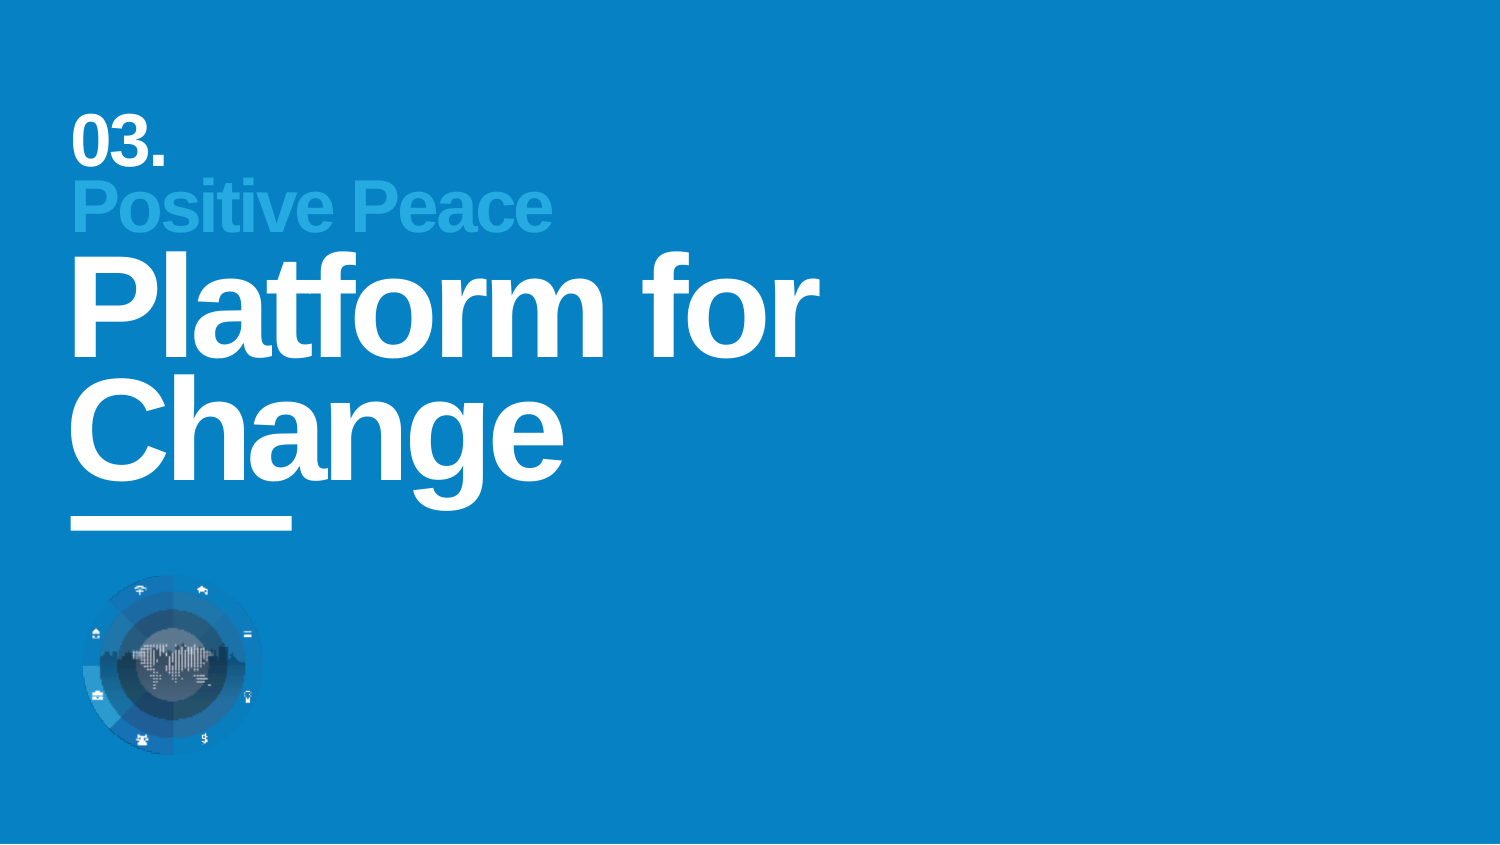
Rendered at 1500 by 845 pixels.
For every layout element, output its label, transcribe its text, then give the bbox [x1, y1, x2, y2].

text_box Platform for Change [65, 259, 1055, 531]
picture [83, 575, 263, 755]
text_box Positive Peace [70, 181, 753, 245]
text_box [21, 213, 938, 306]
text_box 03. [70, 115, 176, 169]
